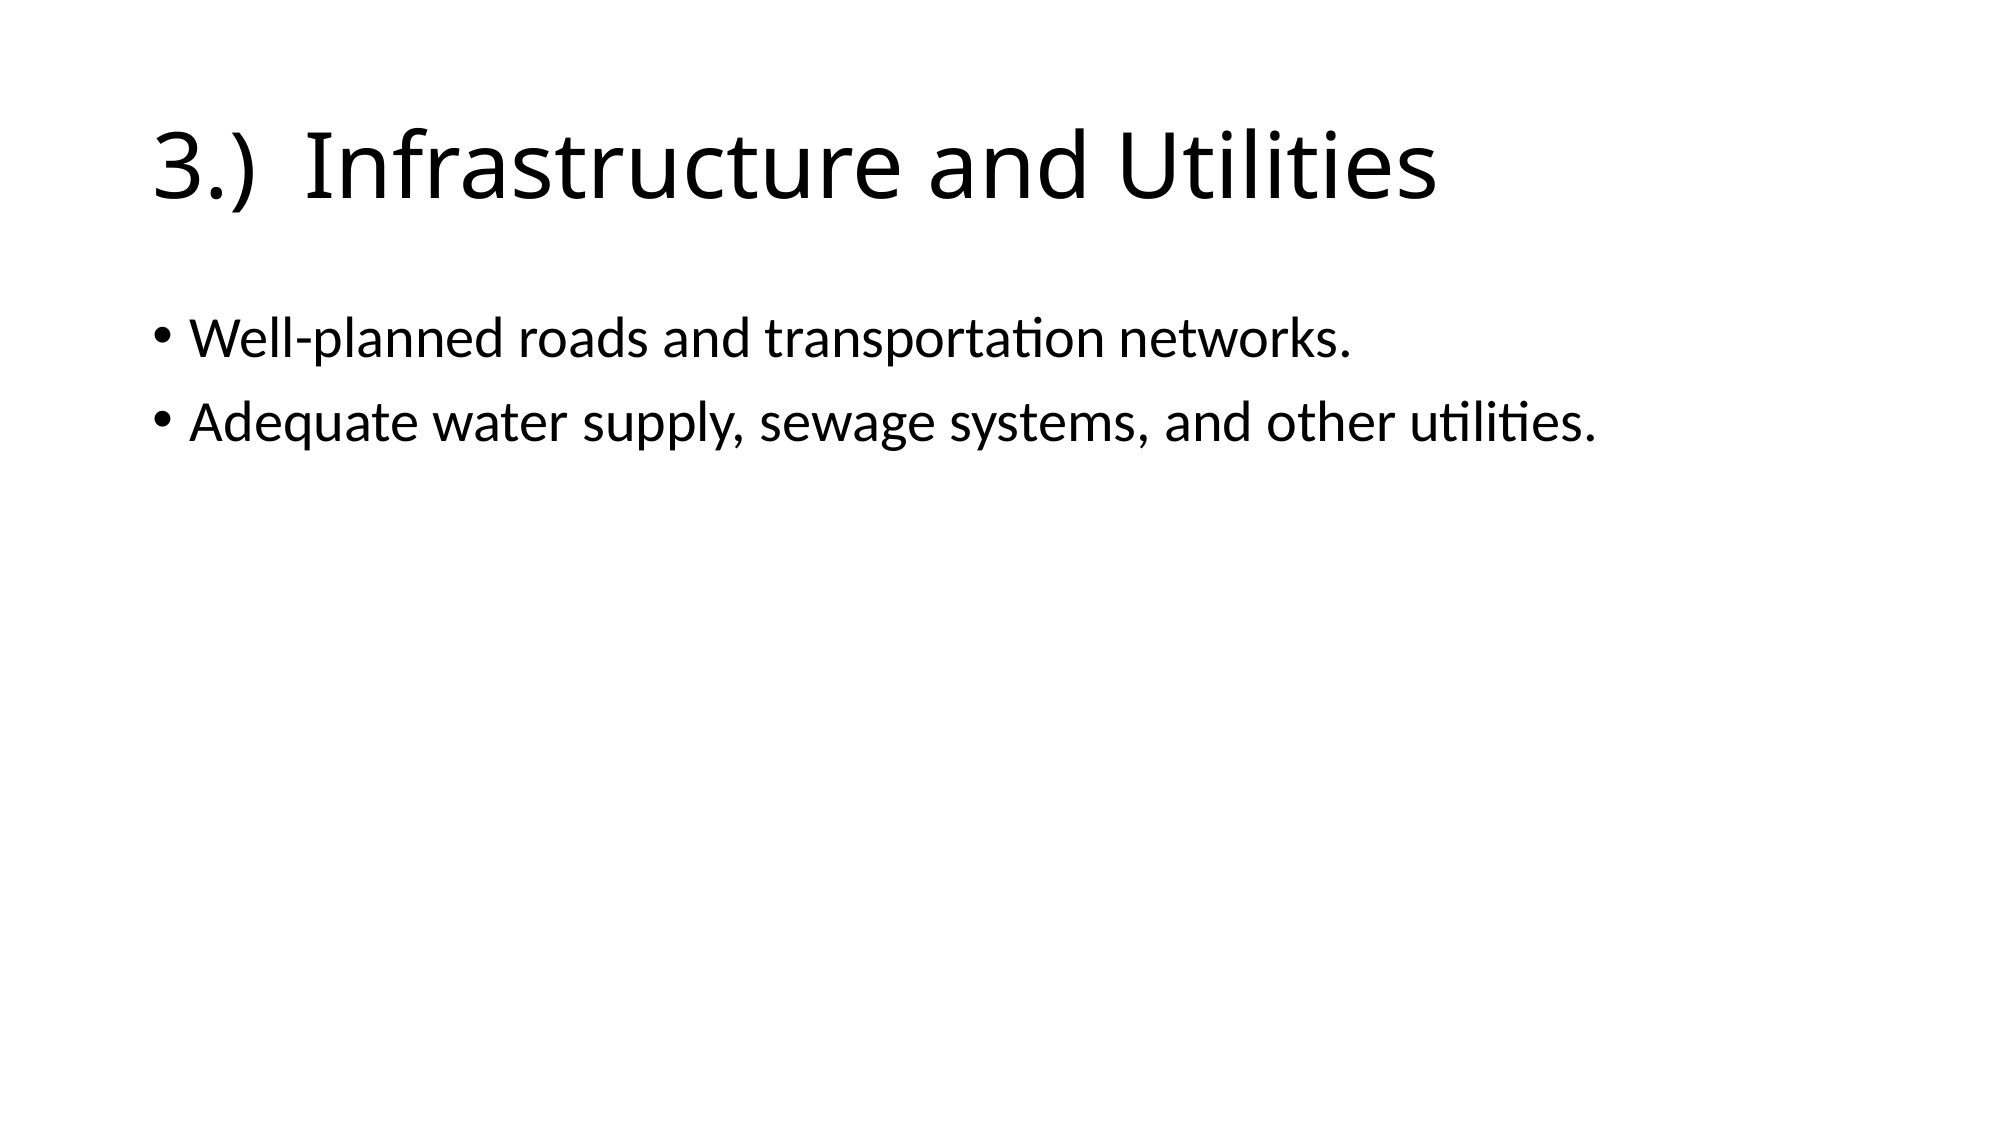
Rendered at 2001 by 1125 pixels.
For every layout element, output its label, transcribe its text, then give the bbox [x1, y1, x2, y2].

list Well-planned roads and transportation networks. Adequate water supply, sewage systems, and other utilities. [137, 299, 1863, 1014]
title 3.) Infrastructure and Utilities [137, 59, 1863, 278]
